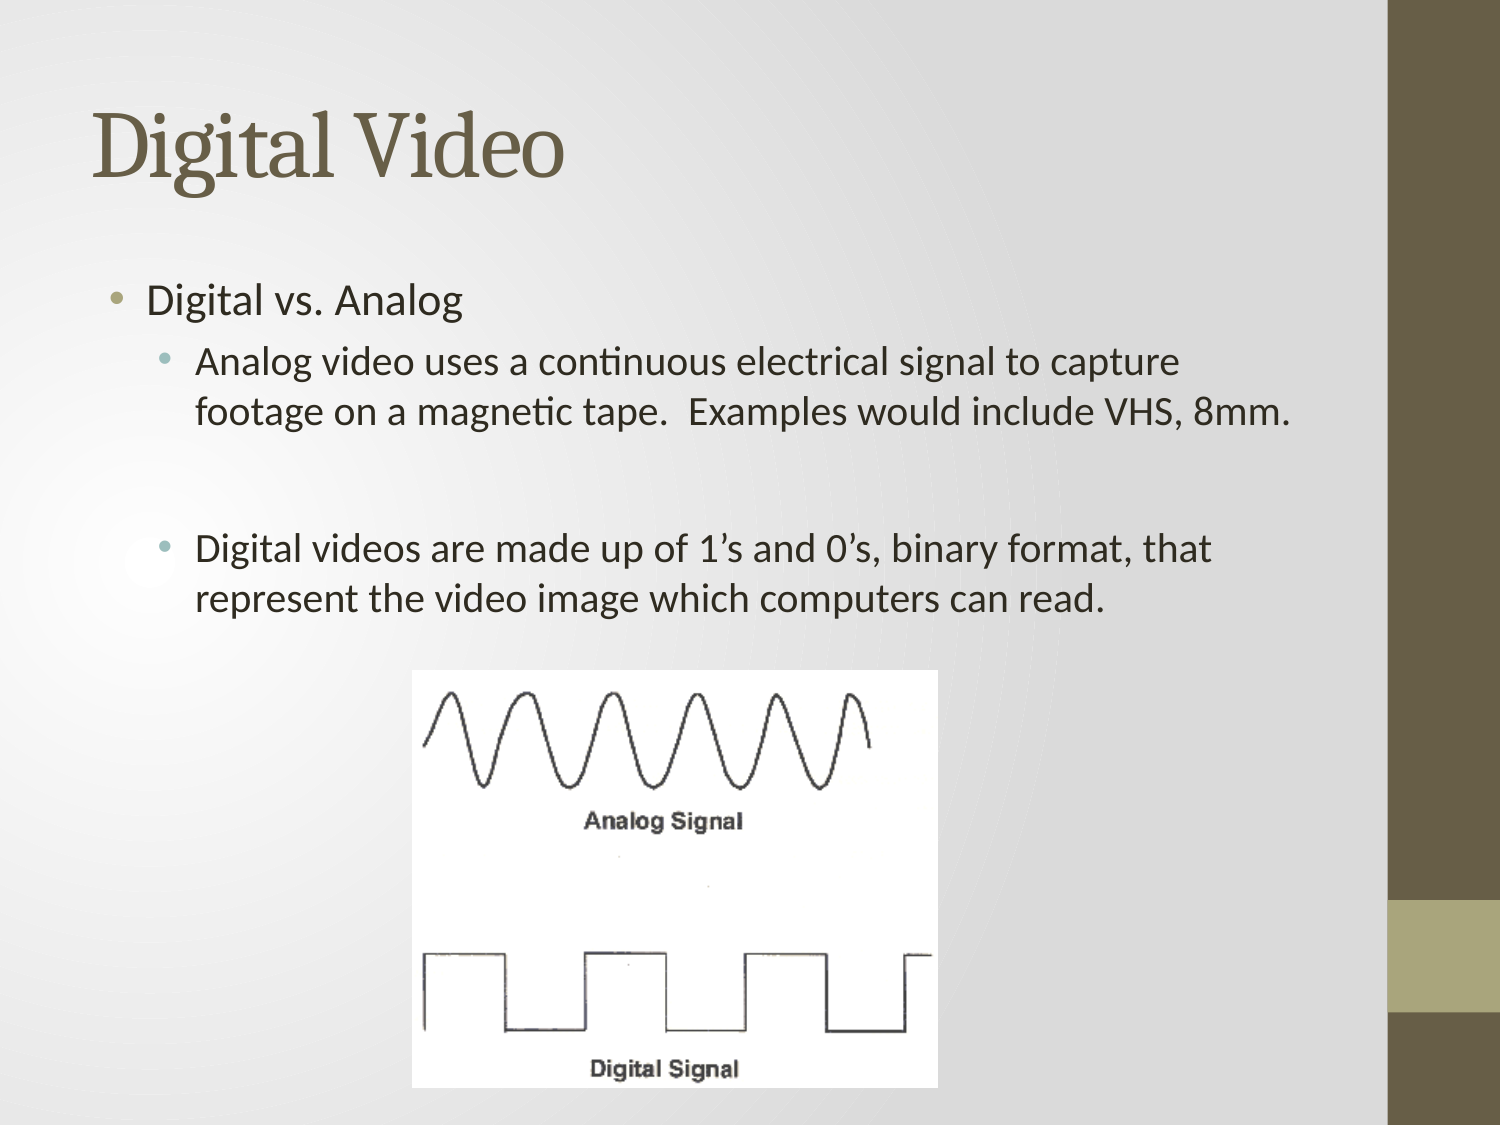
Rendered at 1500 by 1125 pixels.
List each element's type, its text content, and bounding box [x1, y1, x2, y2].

picture [411, 669, 938, 1088]
title Digital Video [75, 45, 1325, 233]
list Digital vs. Analog Analog video uses a continuous electrical signal to capture footage on a magnetic tape. Examples would include VHS, 8mm. Digital videos are made up of 1’s and 0’s, binary format, that represent the video image which computers can read. [75, 262, 1325, 1050]
